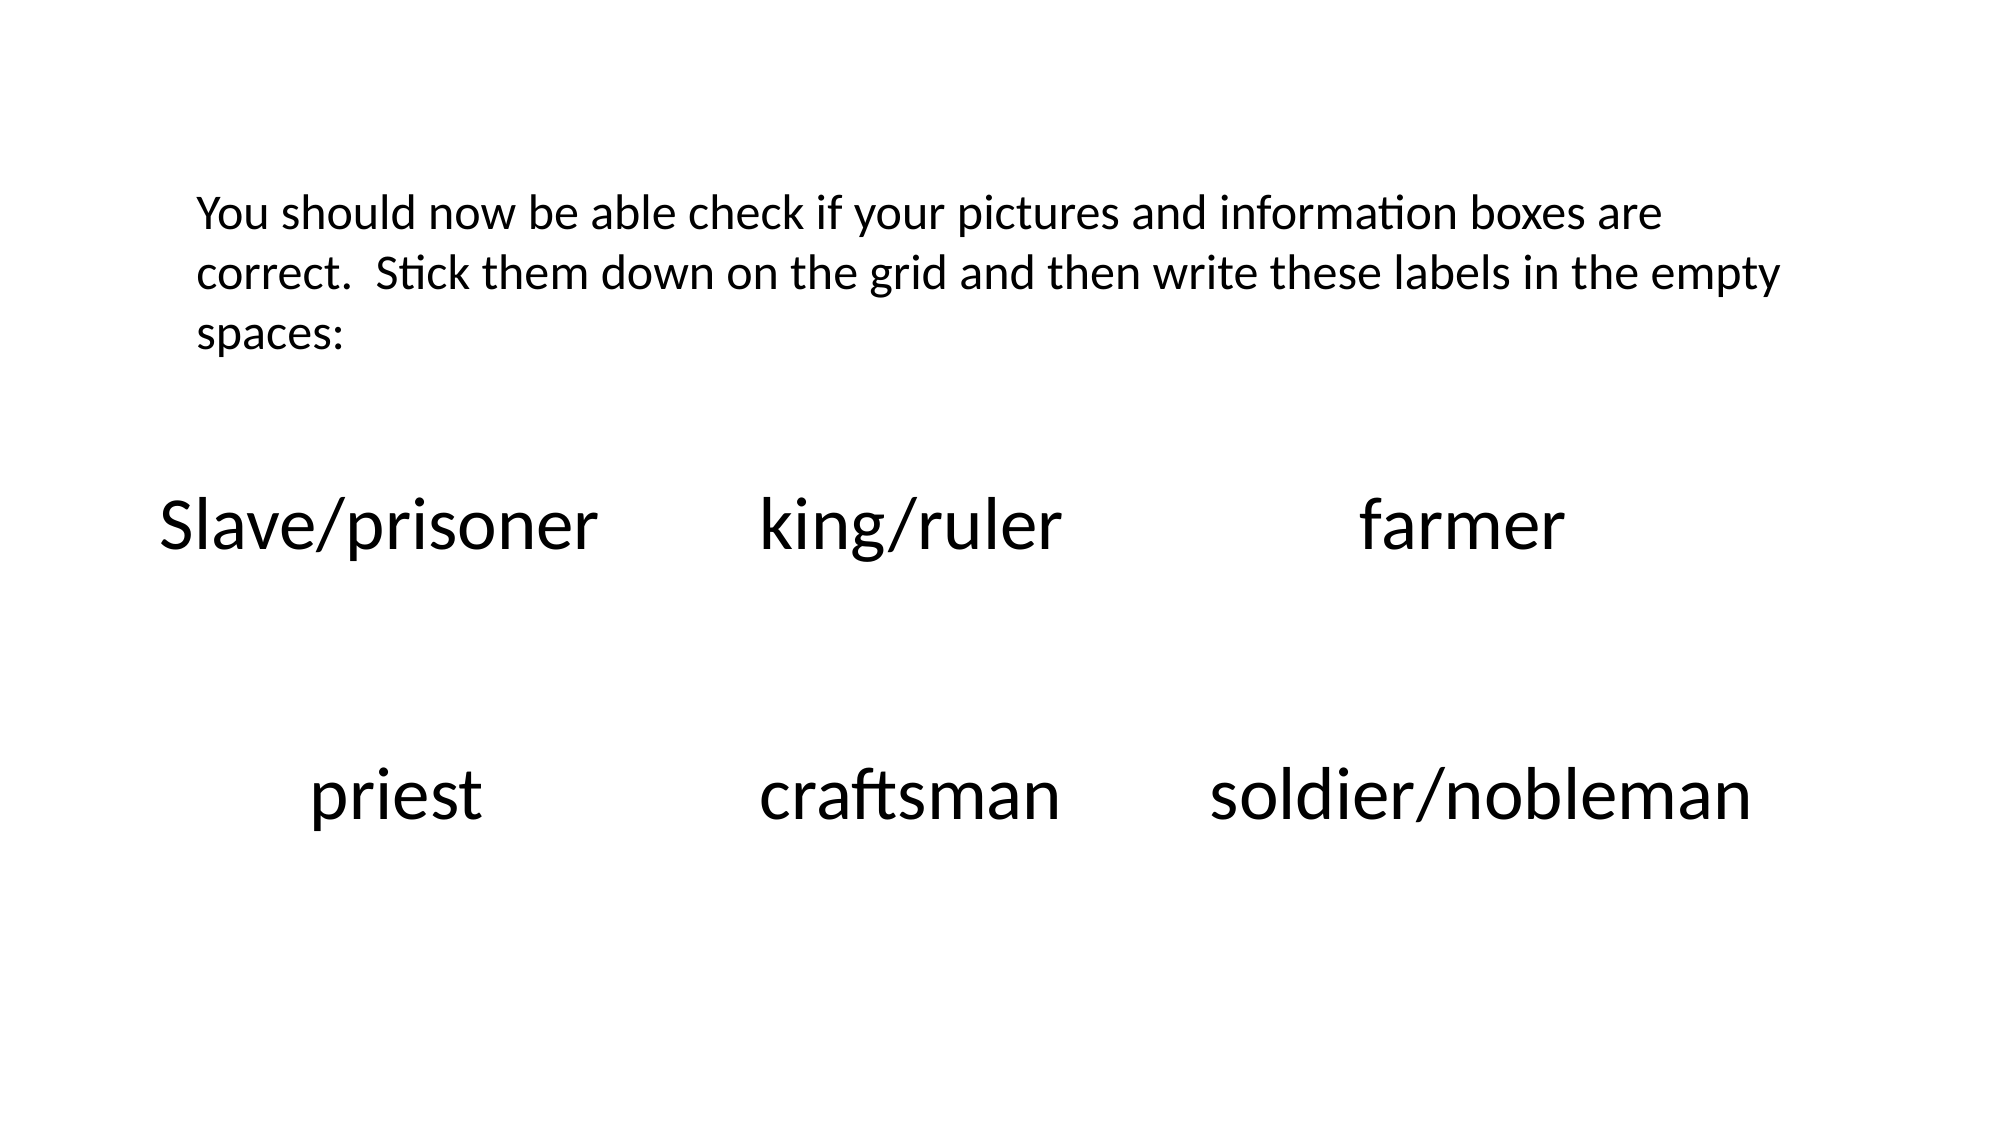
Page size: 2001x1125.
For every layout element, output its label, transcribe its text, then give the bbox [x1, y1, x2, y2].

text_box Slave/prisoner king/ruler farmer priest craftsman soldier/nobleman [145, 466, 1861, 842]
text_box You should now be able check if your pictures and information boxes are correct. Stick them down on the grid and then write these labels in the empty spaces: [181, 172, 1825, 367]
